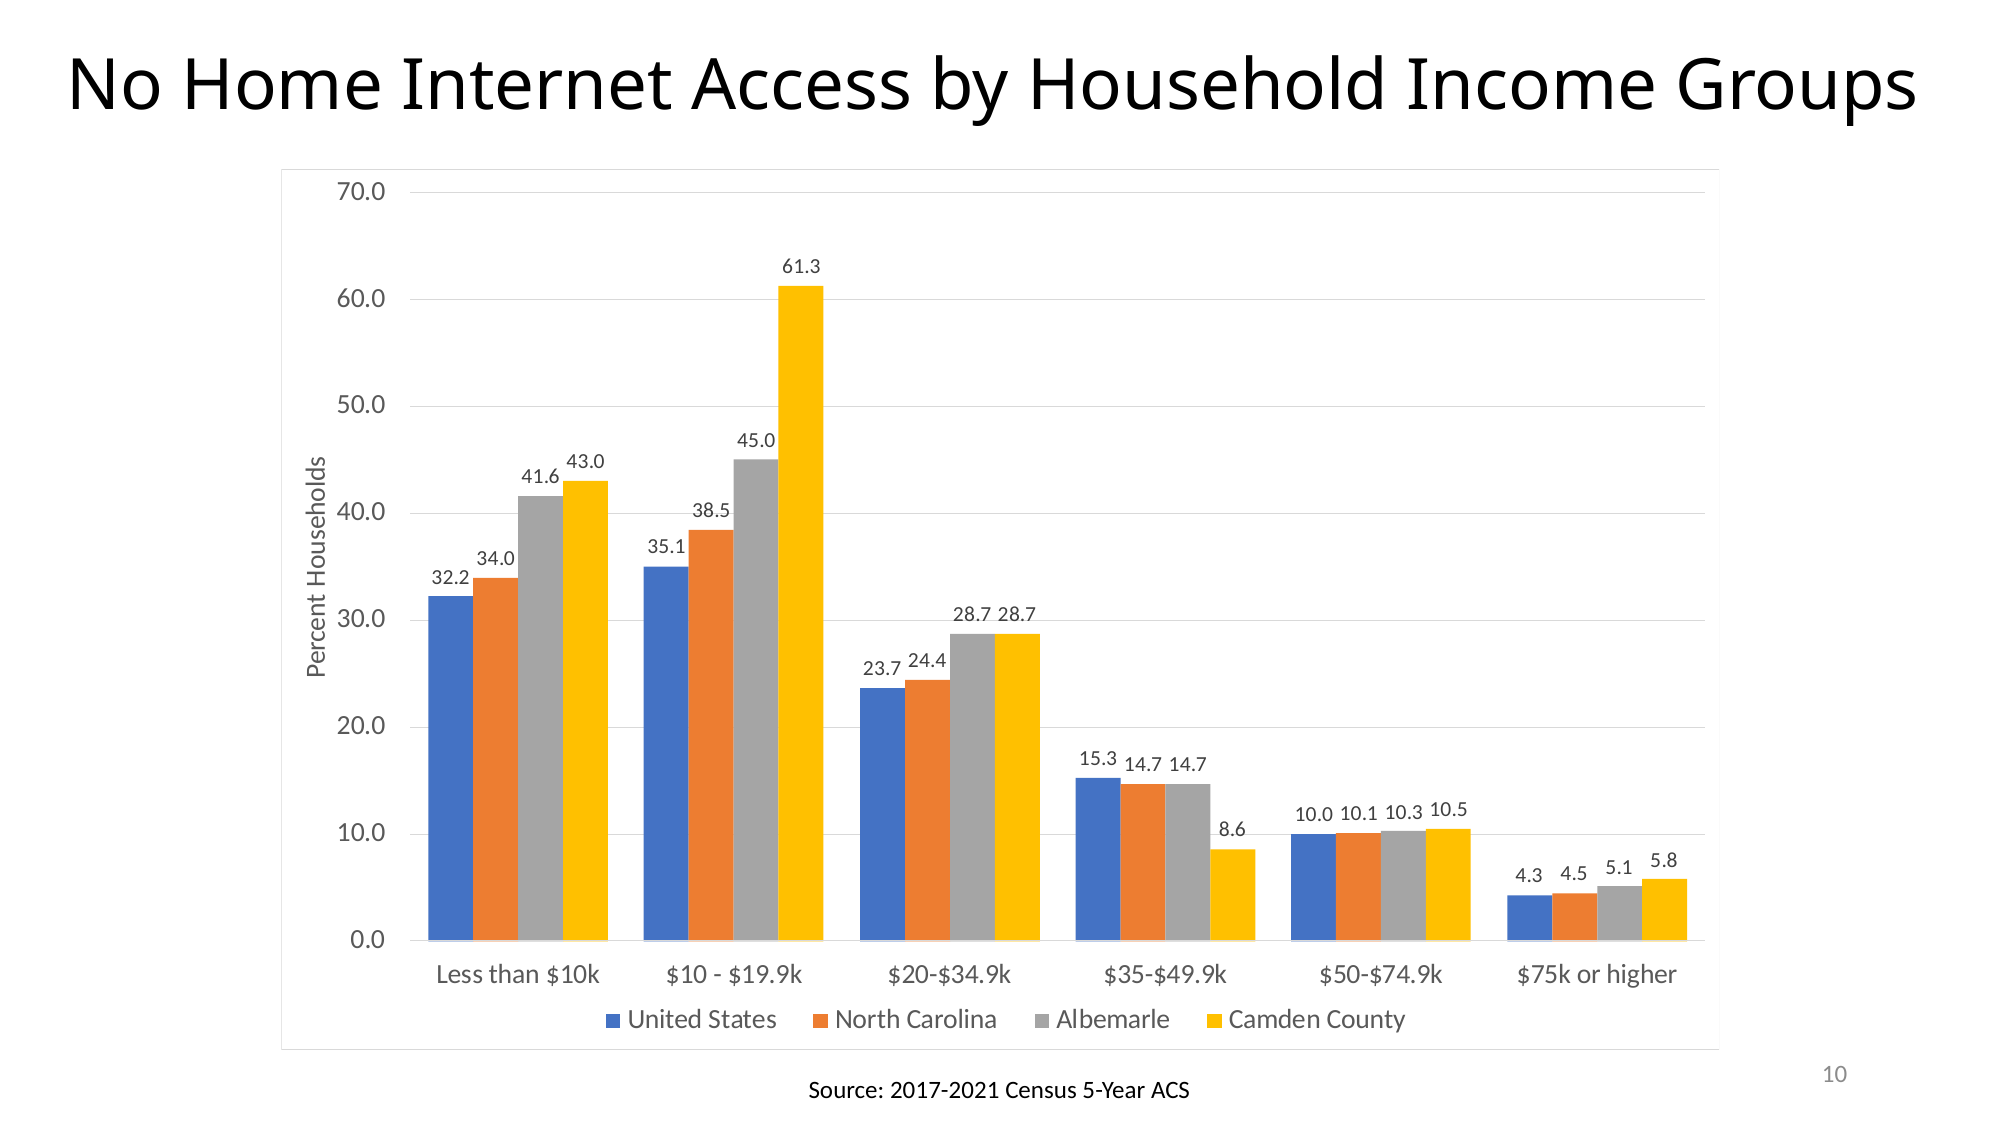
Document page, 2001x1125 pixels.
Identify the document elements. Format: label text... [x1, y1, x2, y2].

title No Home Internet Access by Household Income Groups [24, 5, 1963, 169]
slide_number 10 [1412, 1042, 1863, 1103]
picture [280, 168, 1720, 1050]
text_box Source: 2017-2021 Census 5-Year ACS [793, 1065, 1207, 1111]
